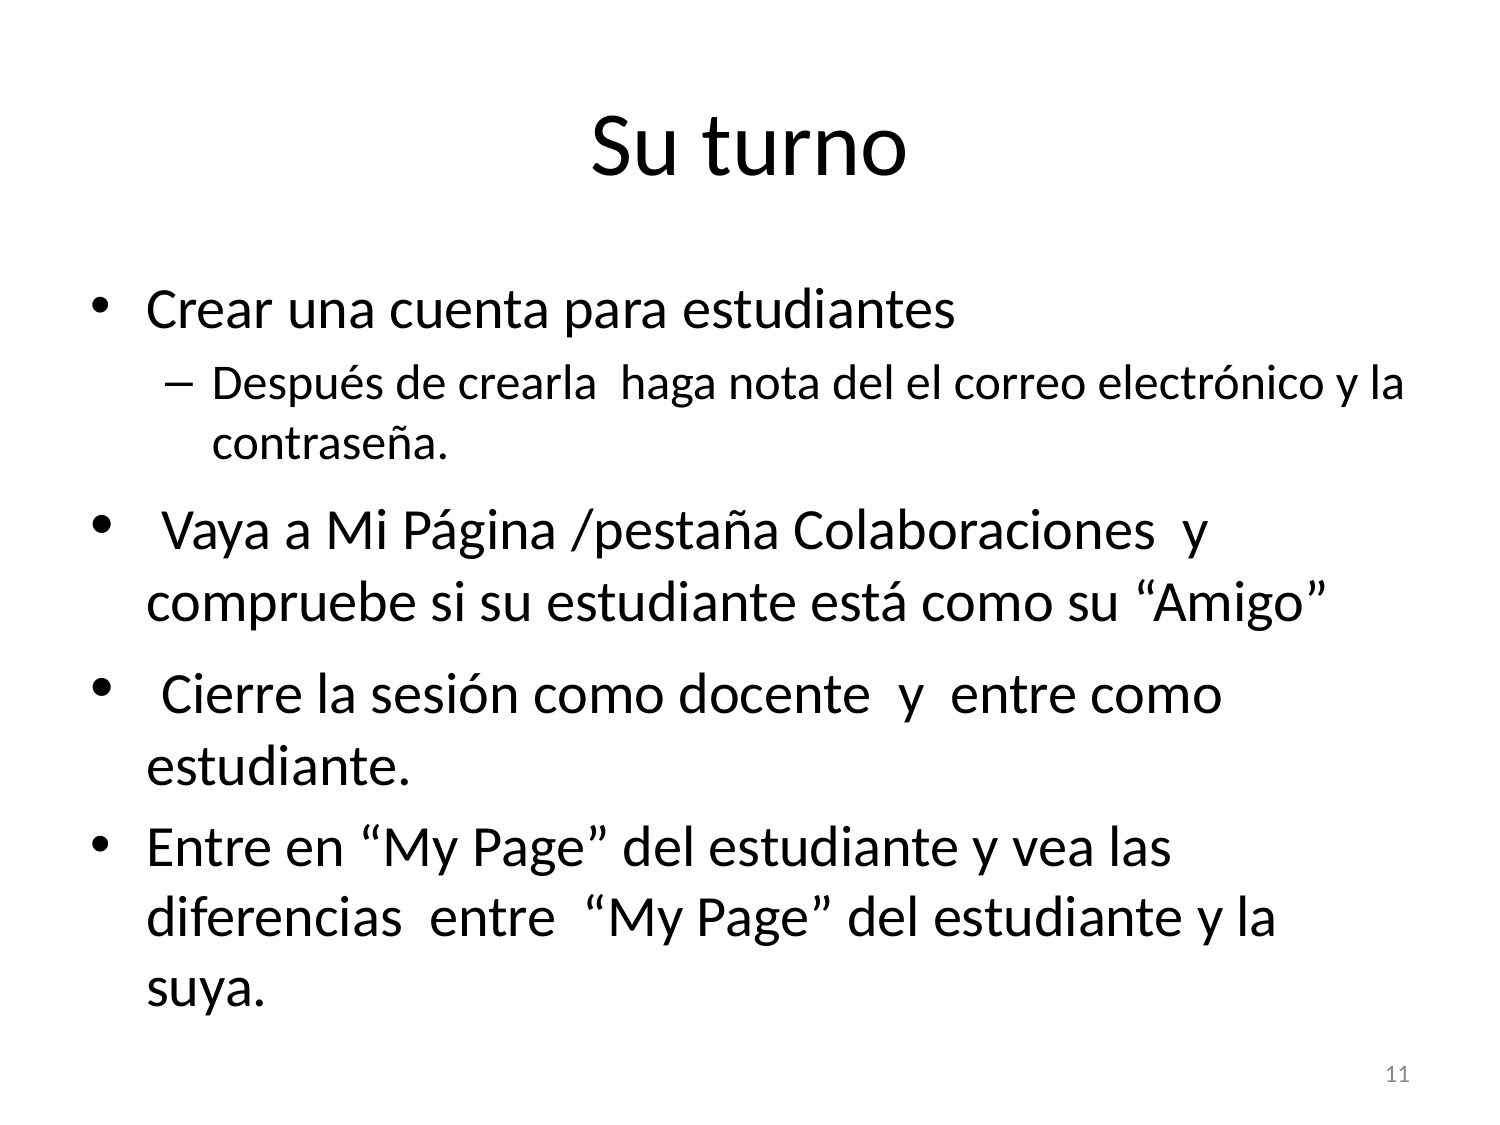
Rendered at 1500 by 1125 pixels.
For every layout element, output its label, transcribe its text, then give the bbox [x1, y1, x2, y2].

title Su turno [75, 45, 1425, 233]
list Crear una cuenta para estudiantes Después de crearla haga nota del el correo electrónico y la contraseña. Vaya a Mi Página /pestaña Colaboraciones y compruebe si su estudiante está como su “Amigo” Cierre la sesión como docente y entre como estudiante. Entre en “My Page” del estudiante y vea las diferencias entre “My Page” del estudiante y la suya. [75, 262, 1425, 1005]
slide_number ‹#› [1074, 1042, 1425, 1103]
